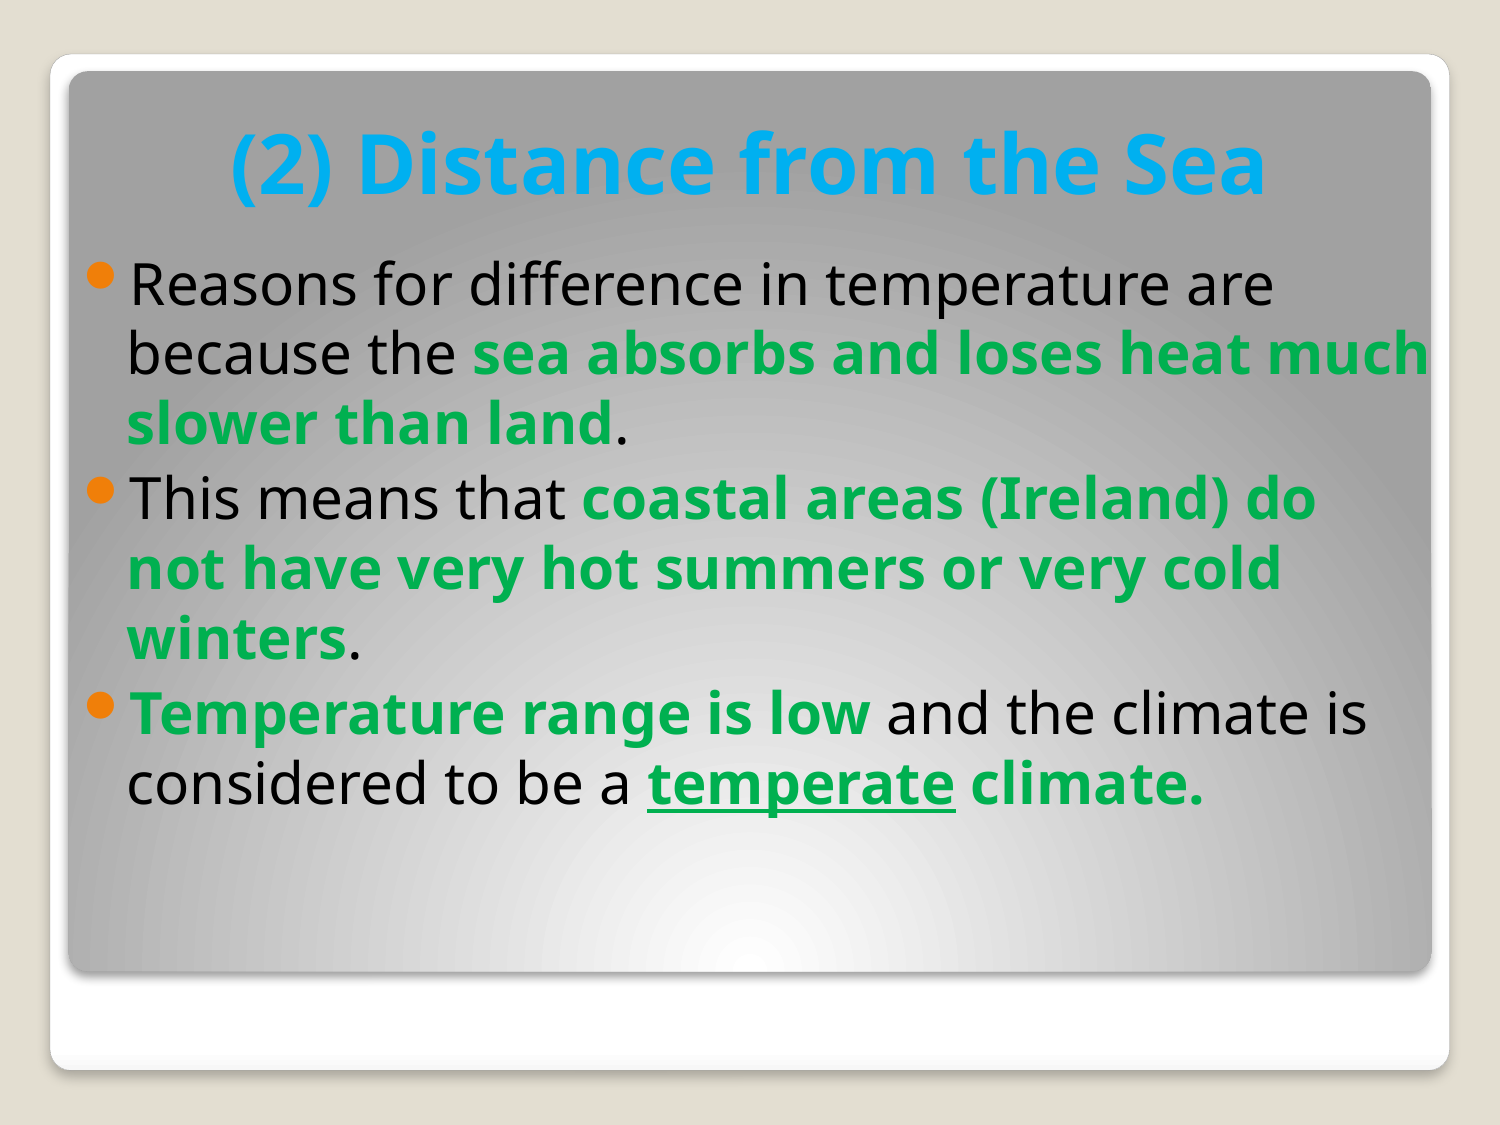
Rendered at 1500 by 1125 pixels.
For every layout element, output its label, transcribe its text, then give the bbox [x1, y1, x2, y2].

list Reasons for difference in temperature are because the sea absorbs and loses heat much slower than land. This means that coastal areas (Ireland) do not have very hot summers or very cold winters. Temperature range is low and the climate is considered to be a temperate climate. [53, 231, 1447, 1125]
title (2) Distance from the Sea [0, 66, 1500, 219]
